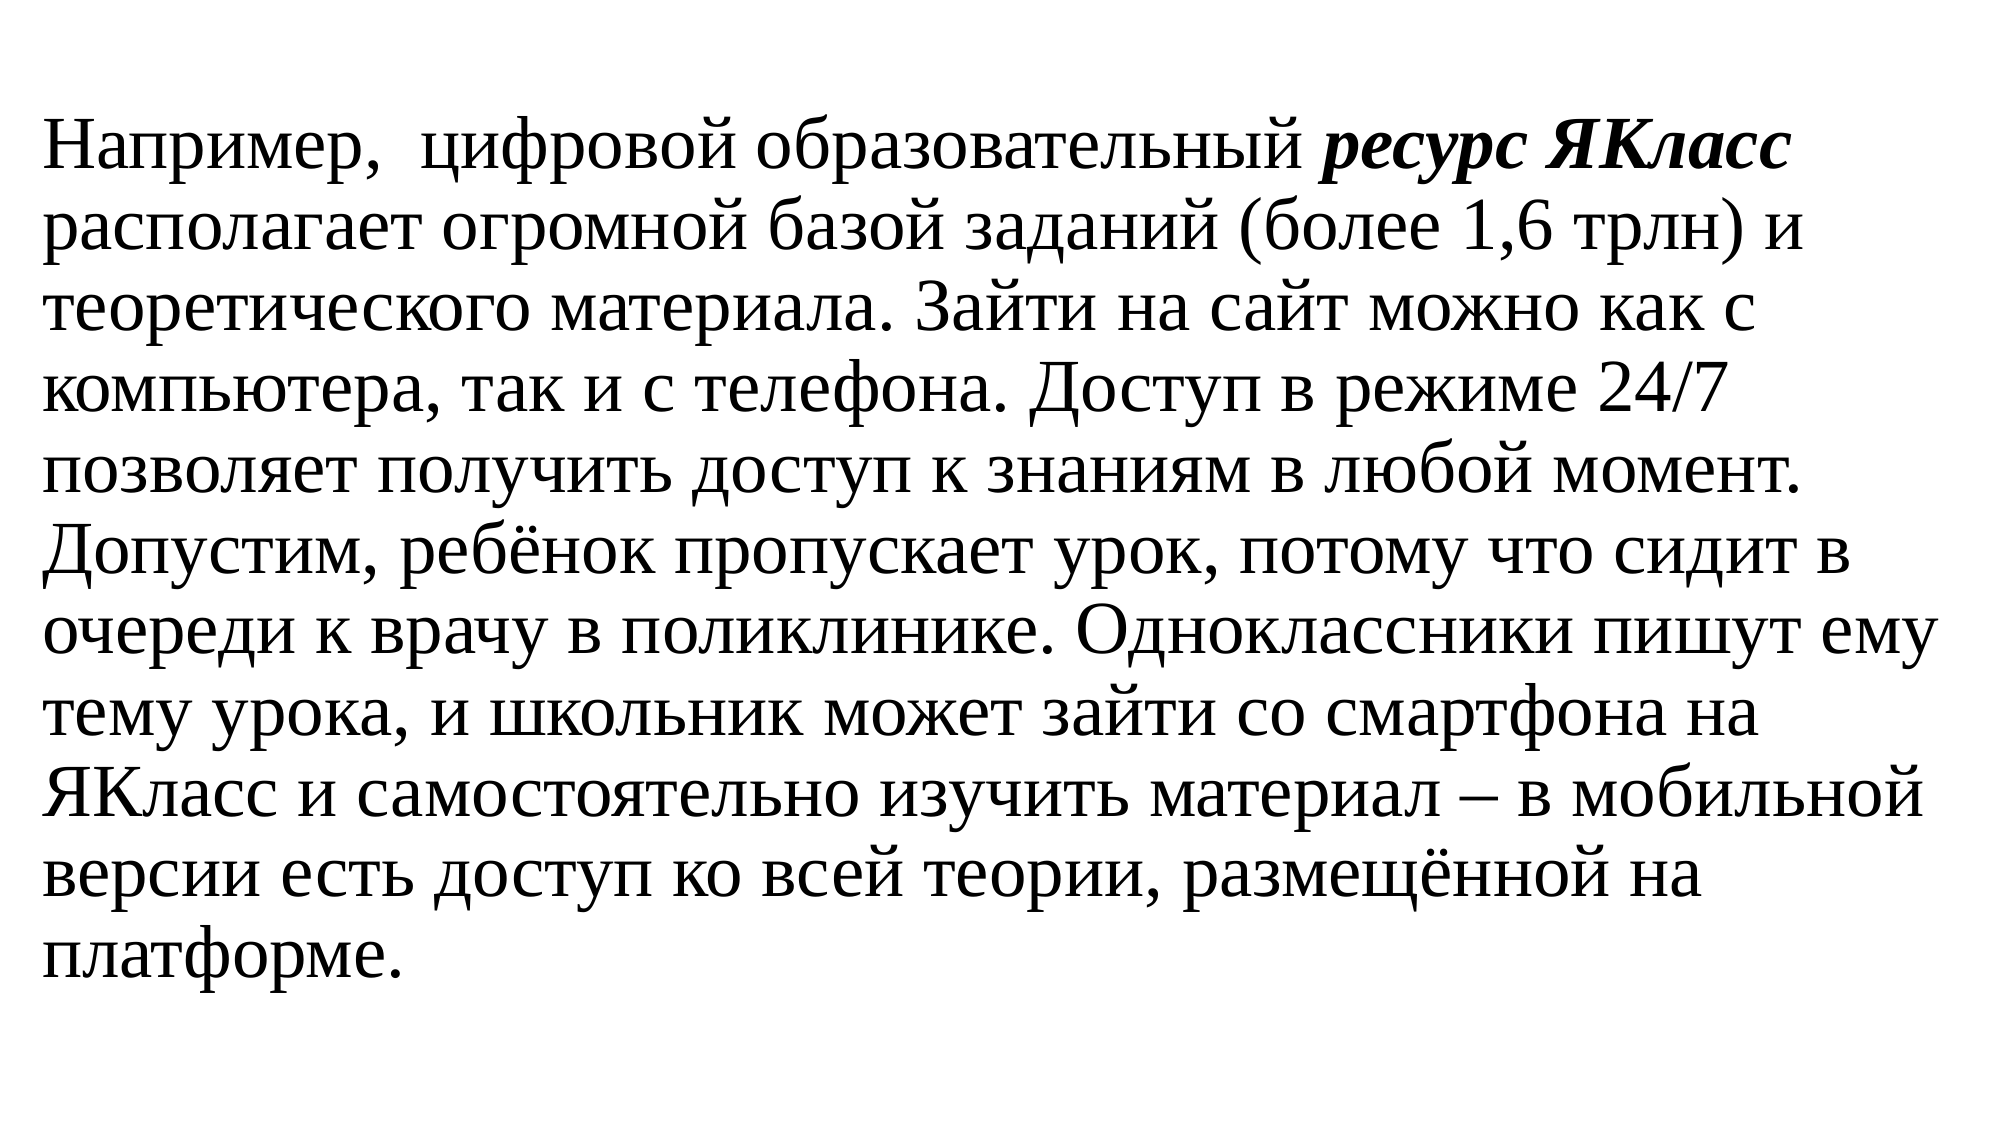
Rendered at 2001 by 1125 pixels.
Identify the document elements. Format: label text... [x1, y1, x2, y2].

title Например, цифровой образовательный ресурс ЯКласс располагает огромной базой заданий (более 1,6 трлн) и теоретического материала. Зайти на сайт можно как с компьютера, так и с телефона. Доступ в режиме 24/7 позволяет получить доступ к знаниям в любой момент. Допустим, ребёнок пропускает урок, потому что сидит в очереди к врачу в поликлинике. Одноклассники пишут ему тему урока, и школьник может зайти со смартфона на ЯКласс и самостоятельно изучить материал – в мобильной версии есть доступ ко всей теории, размещённой на платформе. [27, 29, 2000, 1092]
